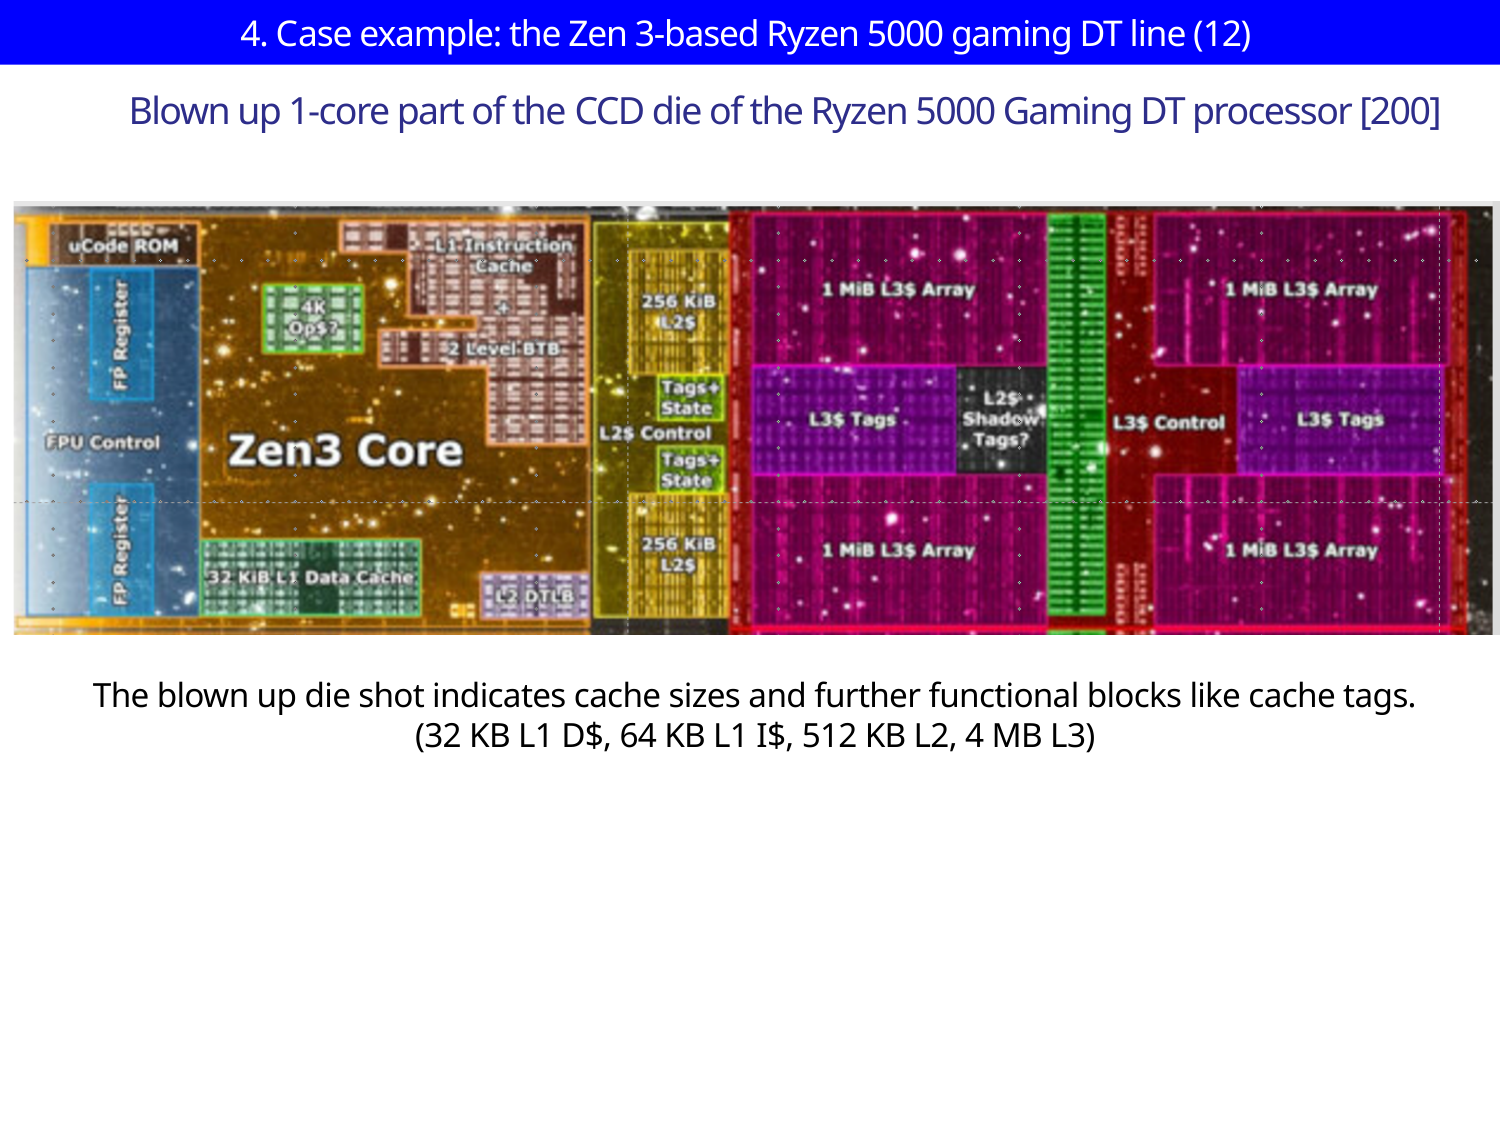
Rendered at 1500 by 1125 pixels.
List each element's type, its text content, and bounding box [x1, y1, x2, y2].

title 4. Case example: the Zen 3-based Ryzen 5000 gaming DT line (12) [0, 0, 1500, 65]
text_box The blown up die shot indicates cache sizes and further functional blocks like cache tags. (32 KB L1 D$, 64 KB L1 I$, 512 KB L2, 4 MB L3) [78, 667, 1433, 762]
picture [13, 201, 1500, 635]
text_box Blown up 1-core part of the CCD die of the Ryzen 5000 Gaming DT processor [200] [113, 79, 1467, 139]
